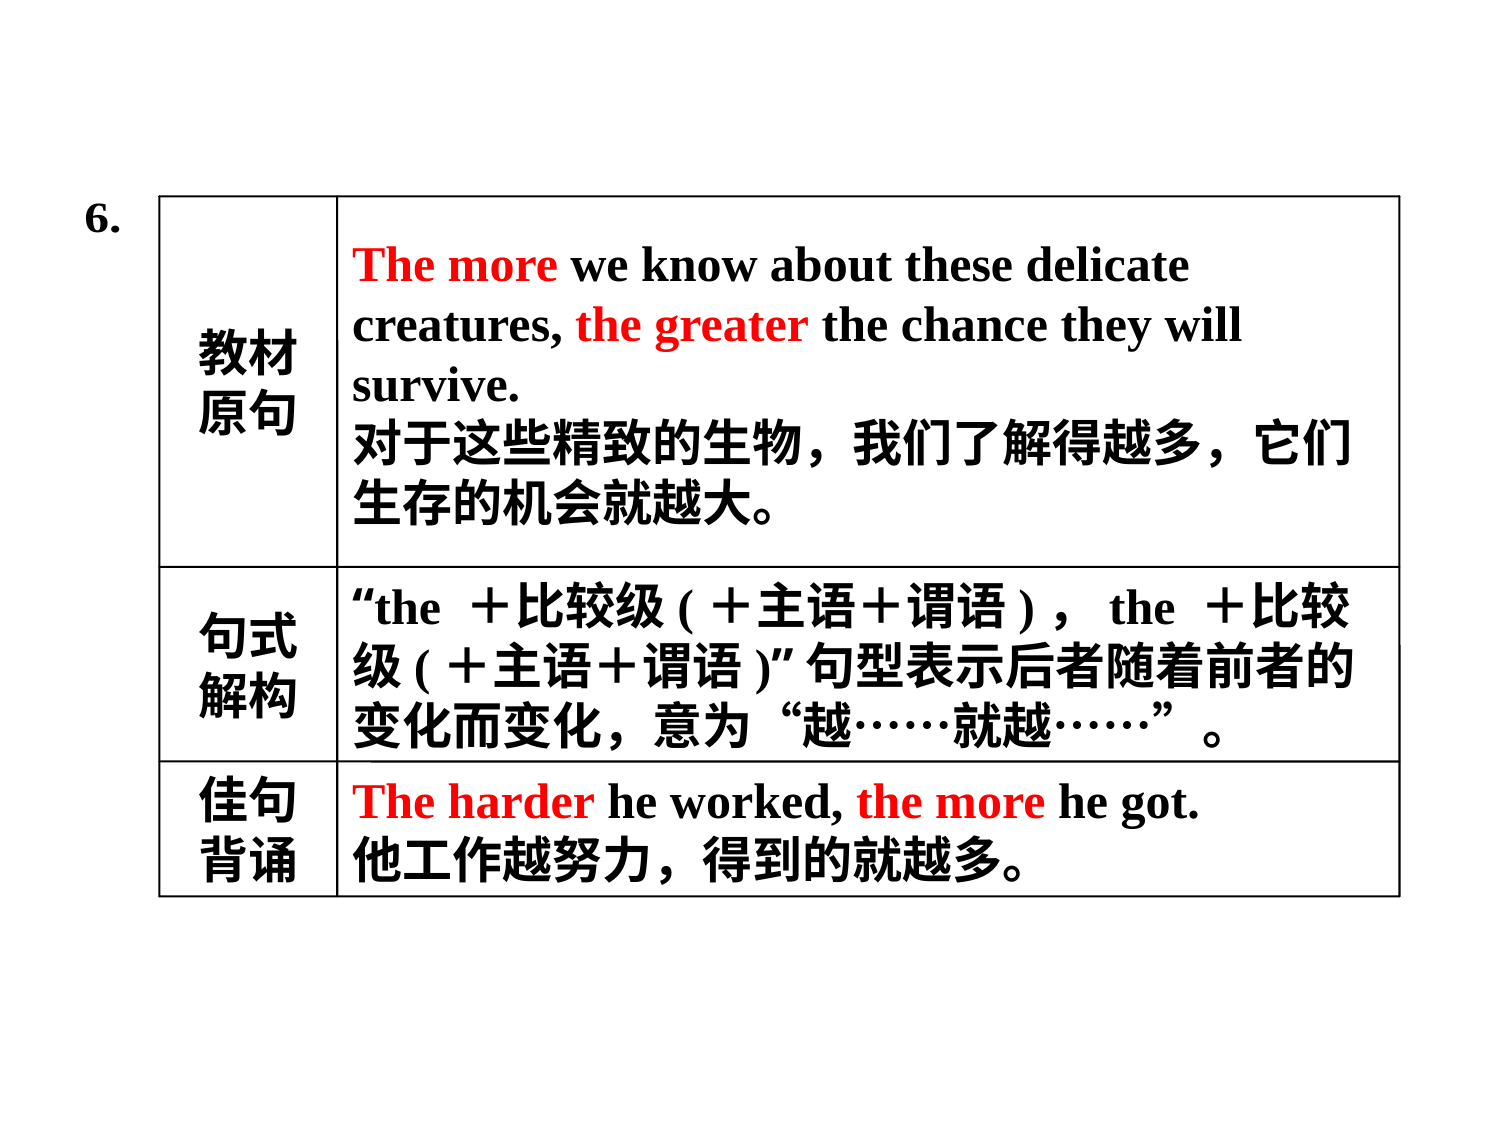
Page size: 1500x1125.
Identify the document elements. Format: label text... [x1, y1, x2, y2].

text_box 句式解构 [160, 567, 337, 761]
text_box 教材原句 [160, 197, 337, 566]
text_box 佳句背诵 [160, 762, 337, 896]
text_box The harder he worked, the more he got. 他工作越努力，得到的就越多。 [338, 762, 1399, 896]
text_box “the ＋比较级(＋主语＋谓语)，the ＋比较级(＋主语＋谓语)”句型表示后者随着前者的变化而变化，意为“越……就越……”。 [338, 567, 1399, 761]
text_box The more we know about these delicate creatures, the greater the chance they will survive. 对于这些精致的生物，我们了解得越多，它们生存的机会就越大。 [338, 197, 1399, 566]
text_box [84, 192, 184, 268]
